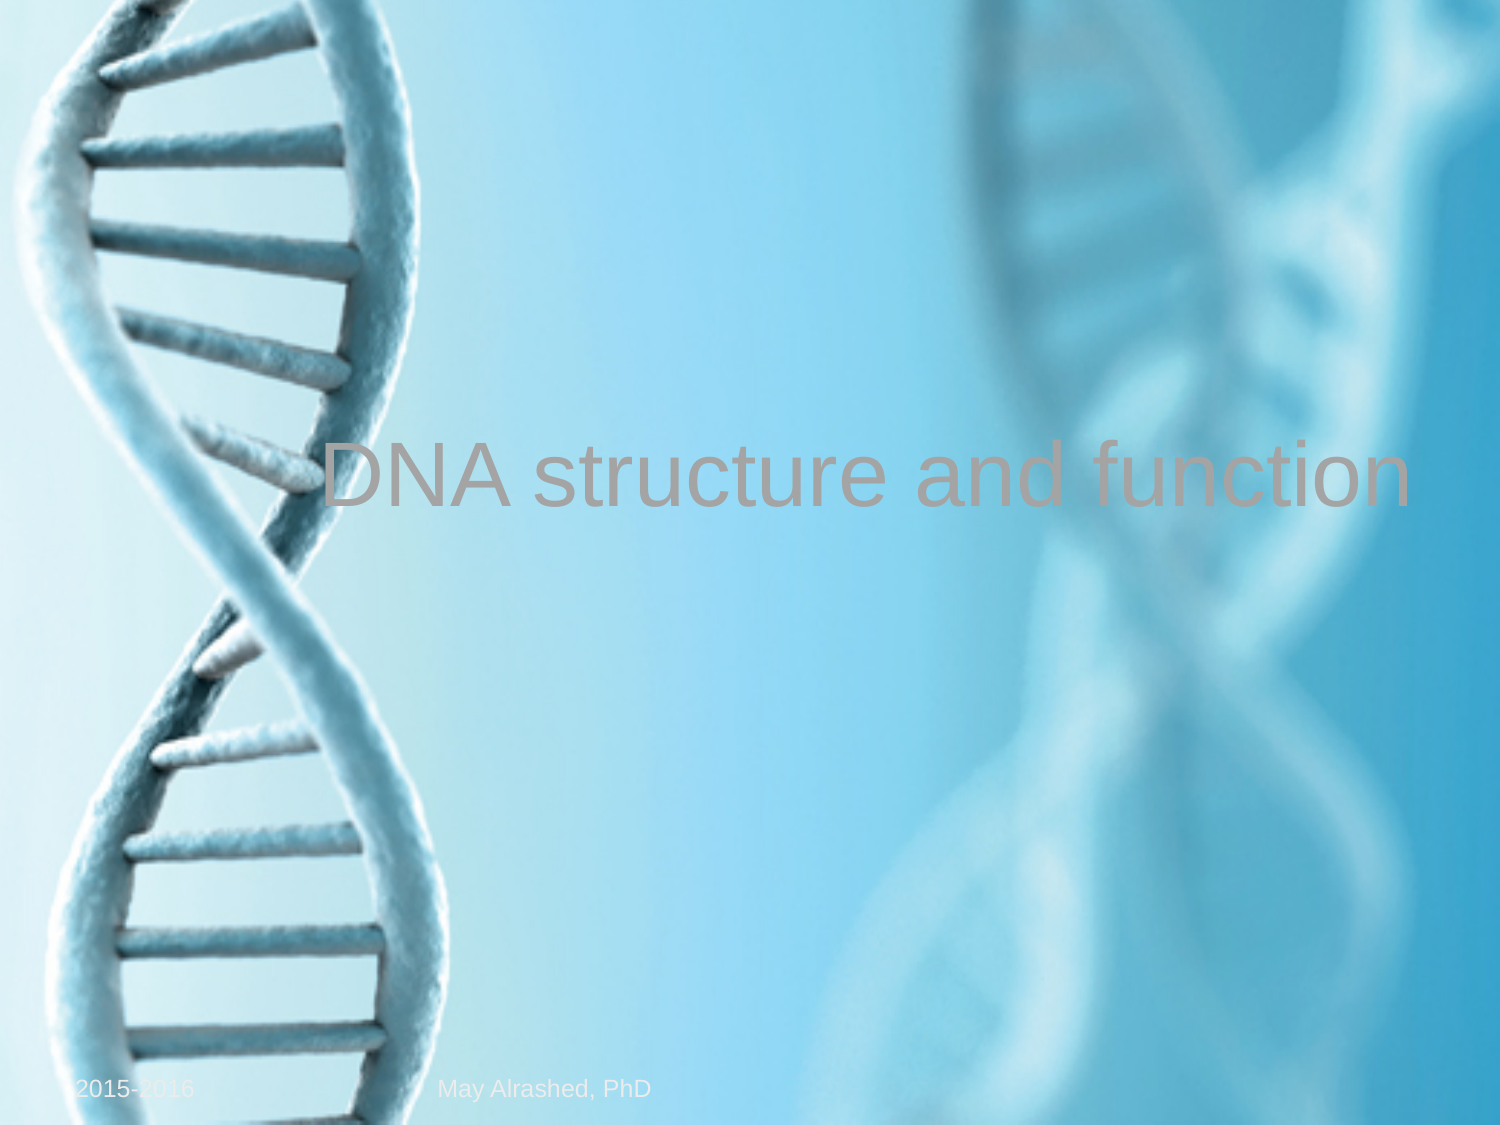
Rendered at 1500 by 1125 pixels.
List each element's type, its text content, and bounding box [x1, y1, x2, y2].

picture [0, 0, 1500, 1125]
footer May Alrashed, PhD [437, 1042, 988, 1103]
slide_number 2015-2016 [75, 1042, 425, 1103]
title DNA structure and function [224, 224, 1500, 525]
